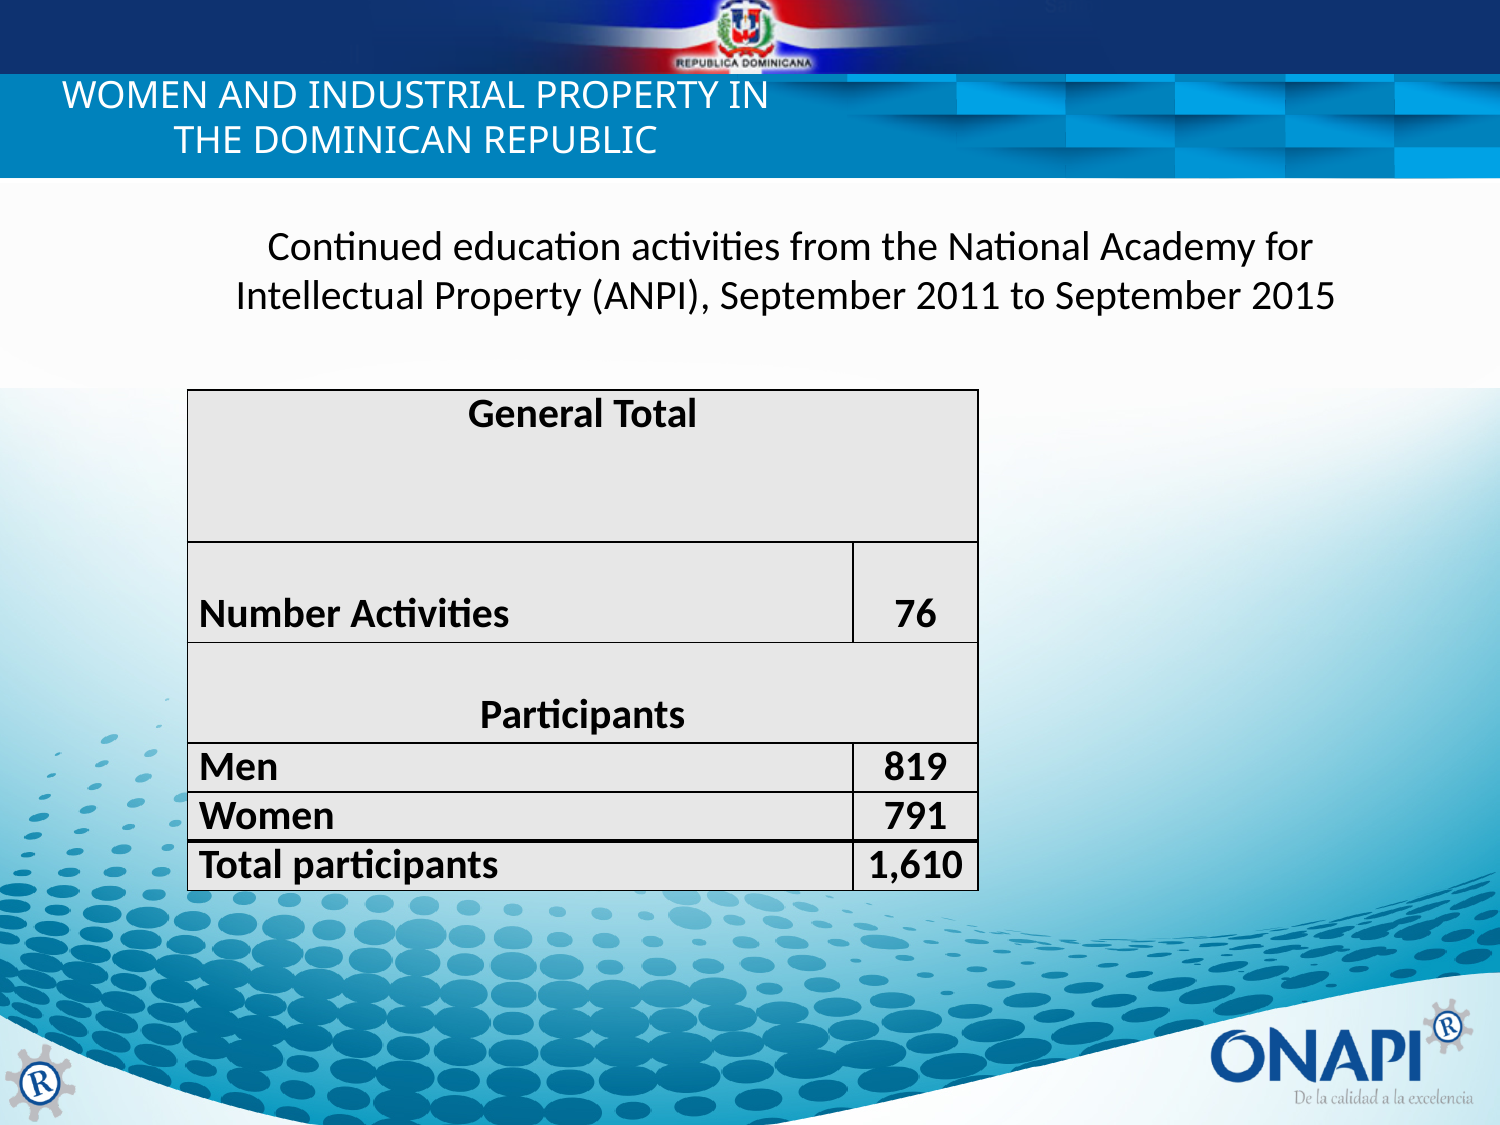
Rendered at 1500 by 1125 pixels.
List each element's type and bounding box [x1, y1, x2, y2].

text_box [0, 0, 1500, 1125]
